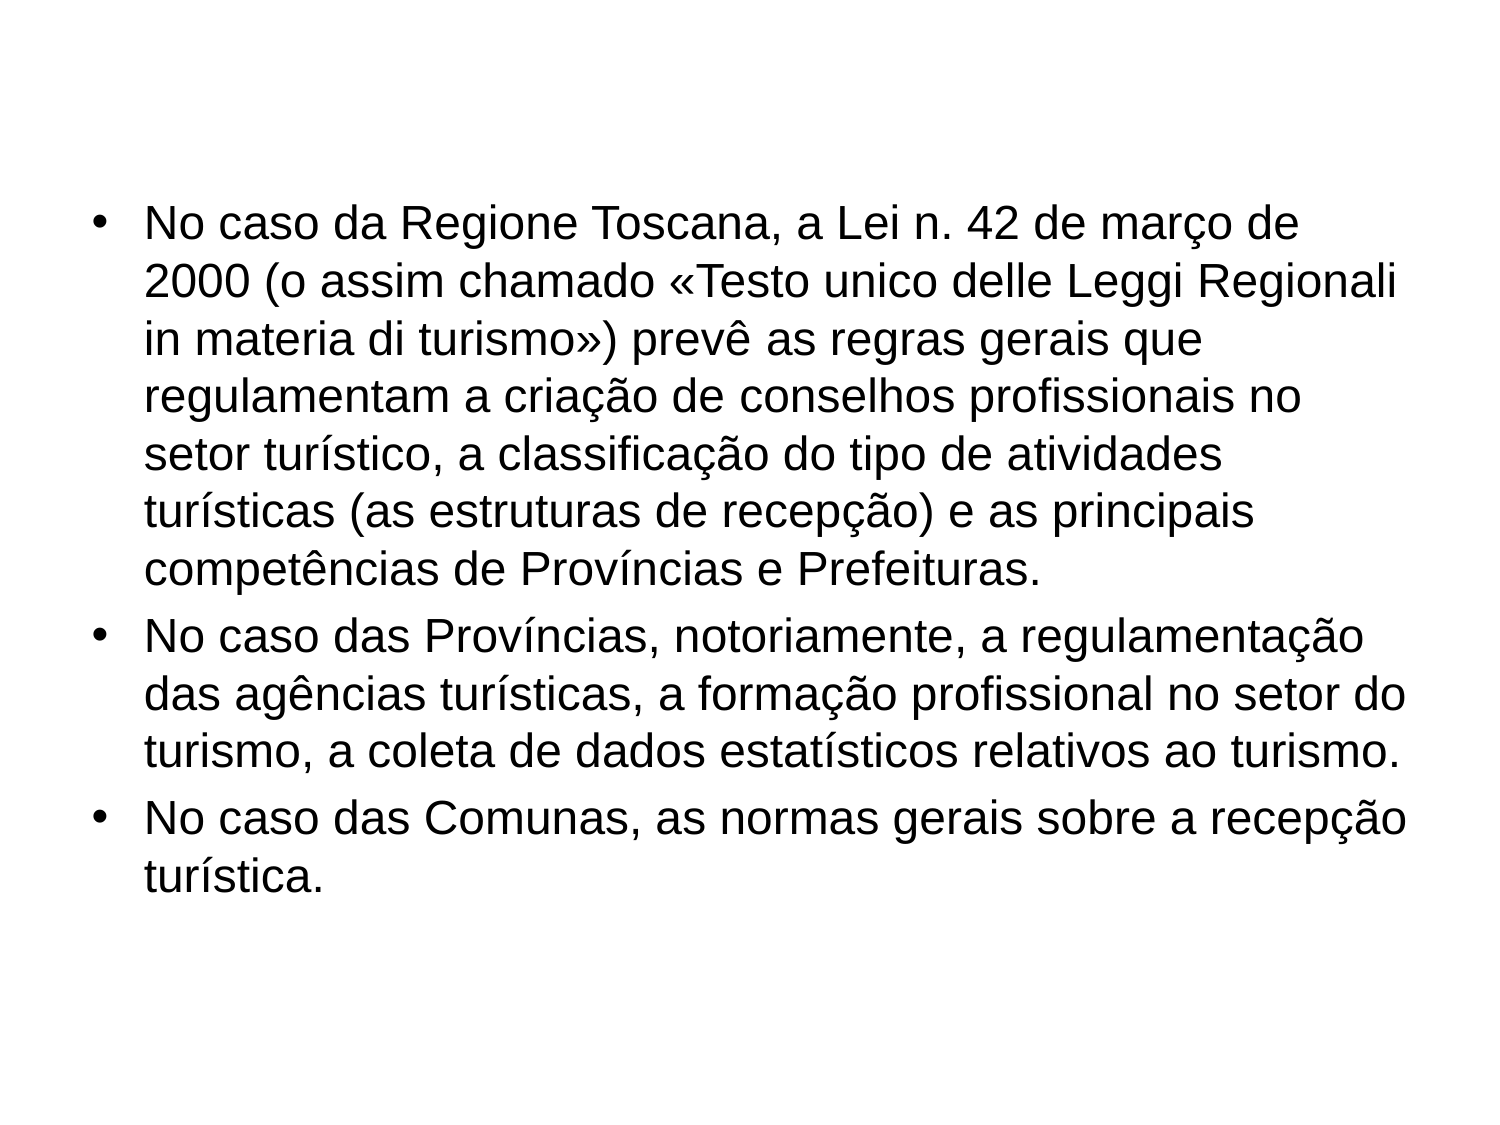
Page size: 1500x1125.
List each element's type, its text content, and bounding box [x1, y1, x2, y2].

list No caso da Regione Toscana, a Lei n. 42 de março de 2000 (o assim chamado «Testo unico delle Leggi Regionali in materia di turismo») prevê as regras gerais que regulamentam a criação de conselhos profissionais no setor turístico, a classificação do tipo de atividades turísticas (as estruturas de recepção) e as principais competências de Províncias e Prefeituras. No caso das Províncias, notoriamente, a regulamentação das agências turísticas, a formação profissional no setor do turismo, a coleta de dados estatísticos relativos ao turismo. No caso das Comunas, as normas gerais sobre a recepção turística. [76, 184, 1427, 927]
